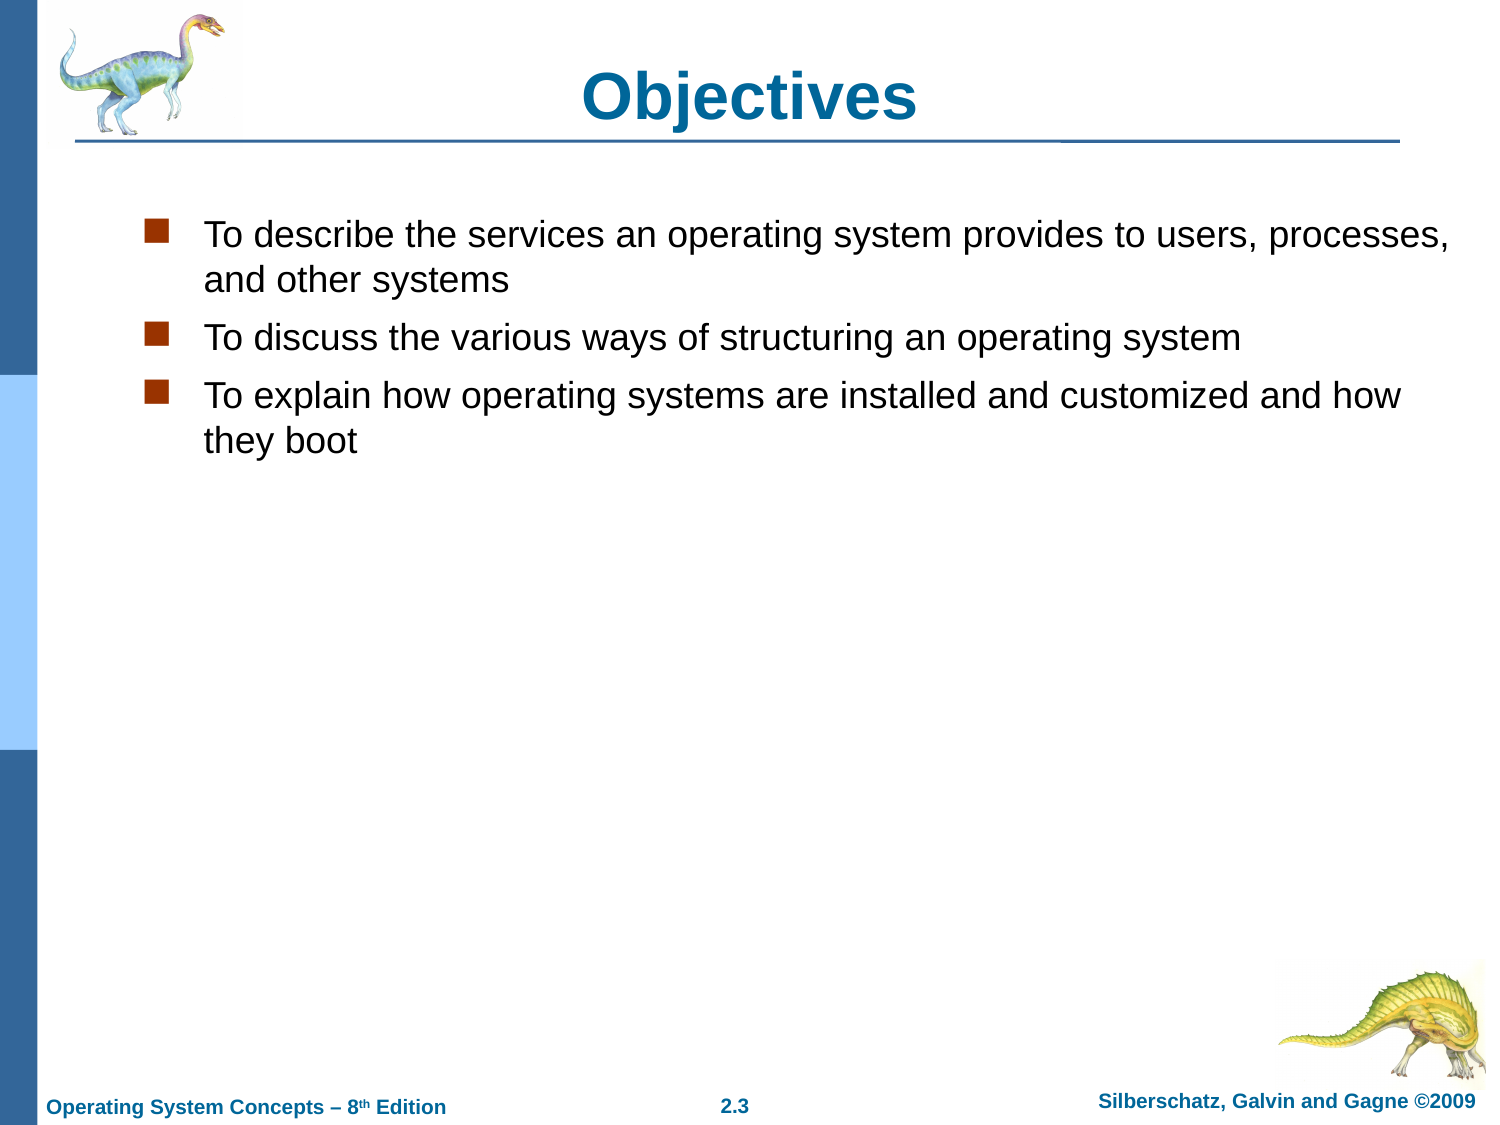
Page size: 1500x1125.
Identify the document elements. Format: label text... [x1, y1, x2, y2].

title Objectives [74, 45, 1426, 141]
list To describe the services an operating system provides to users, processes, and other systems To discuss the various ways of structuring an operating system To explain how operating systems are installed and customized and how they boot [132, 202, 1483, 946]
picture [46, 0, 243, 149]
picture [1275, 959, 1486, 1090]
